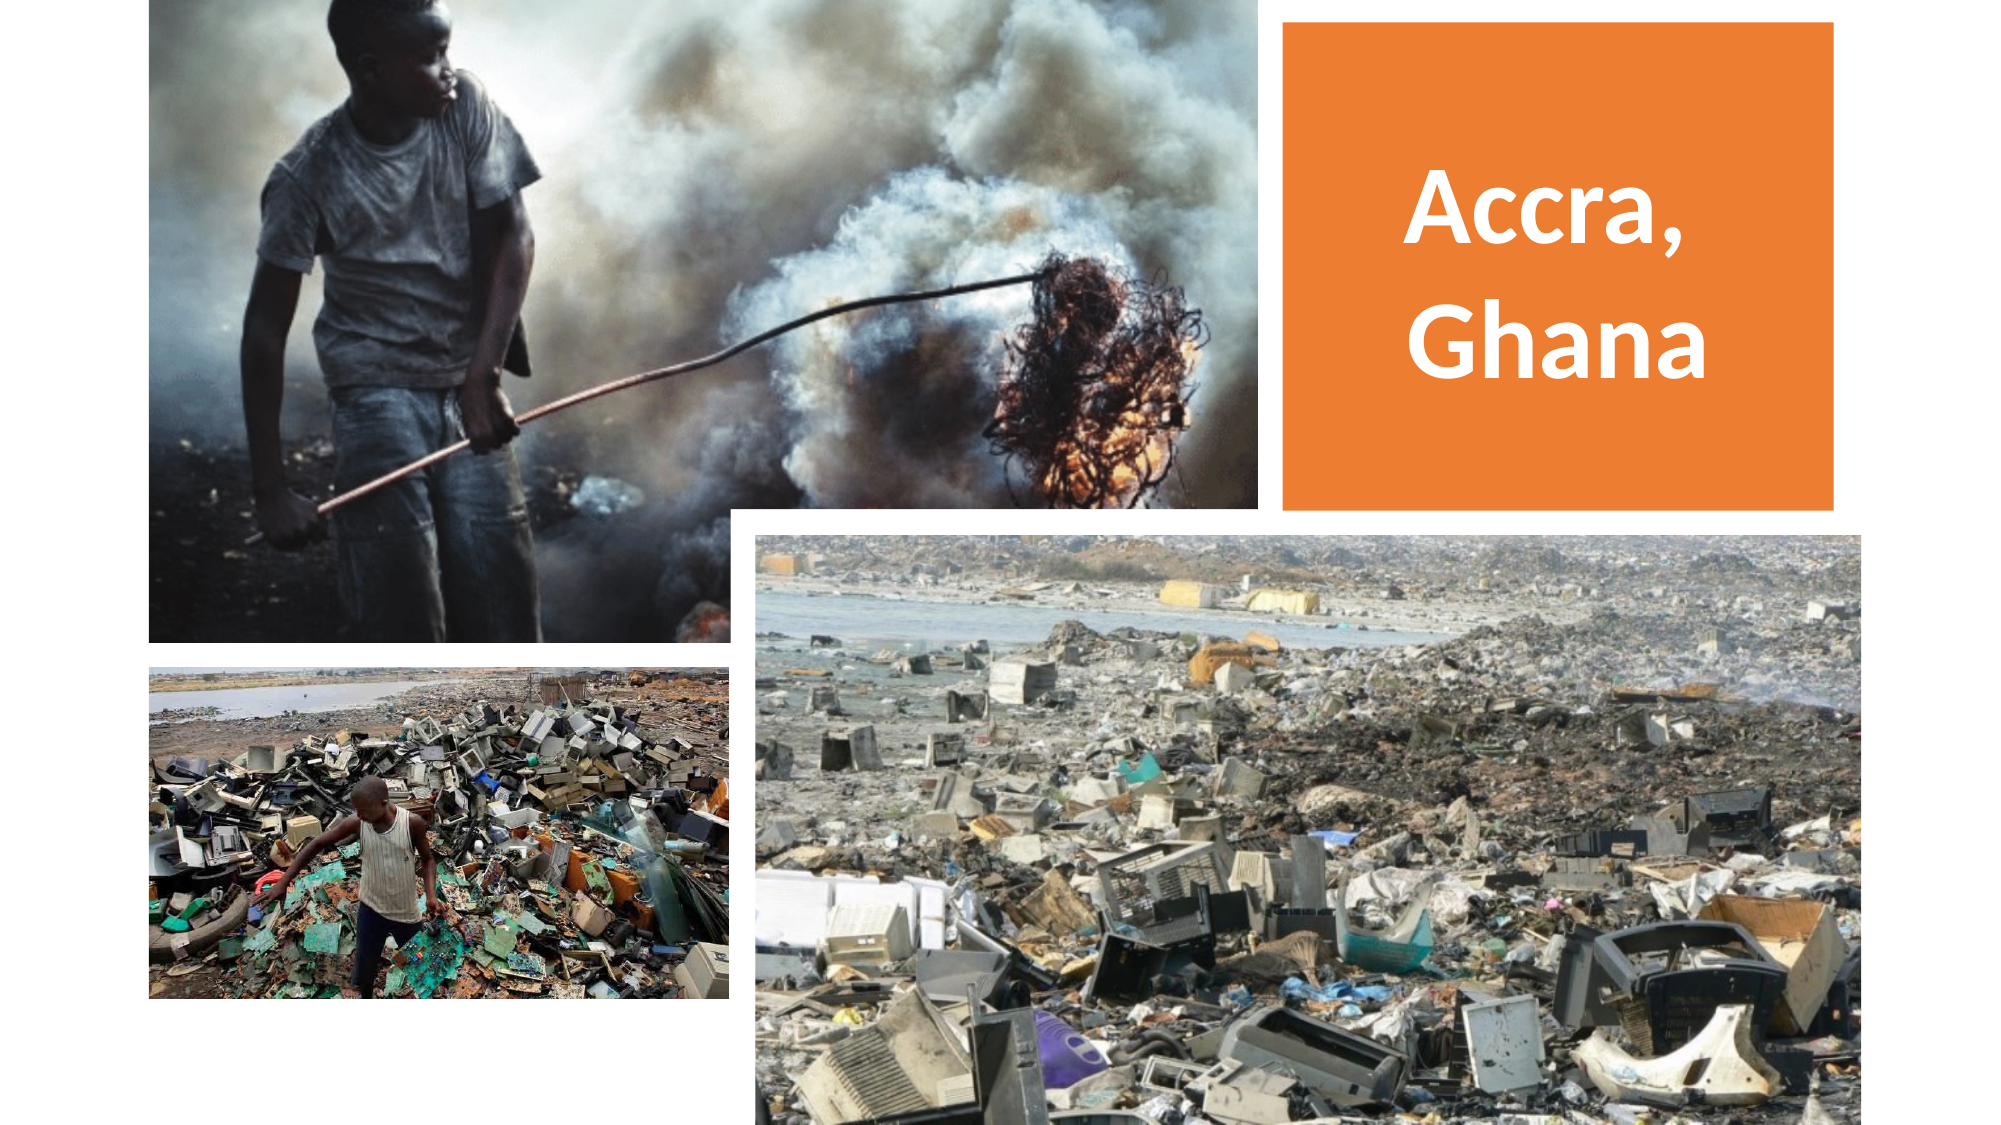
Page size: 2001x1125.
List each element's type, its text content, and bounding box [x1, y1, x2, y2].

text_box Accra, Ghana [1349, 123, 1767, 409]
picture [148, 0, 1862, 1125]
text_box [1282, 21, 1835, 512]
picture [148, 667, 729, 999]
